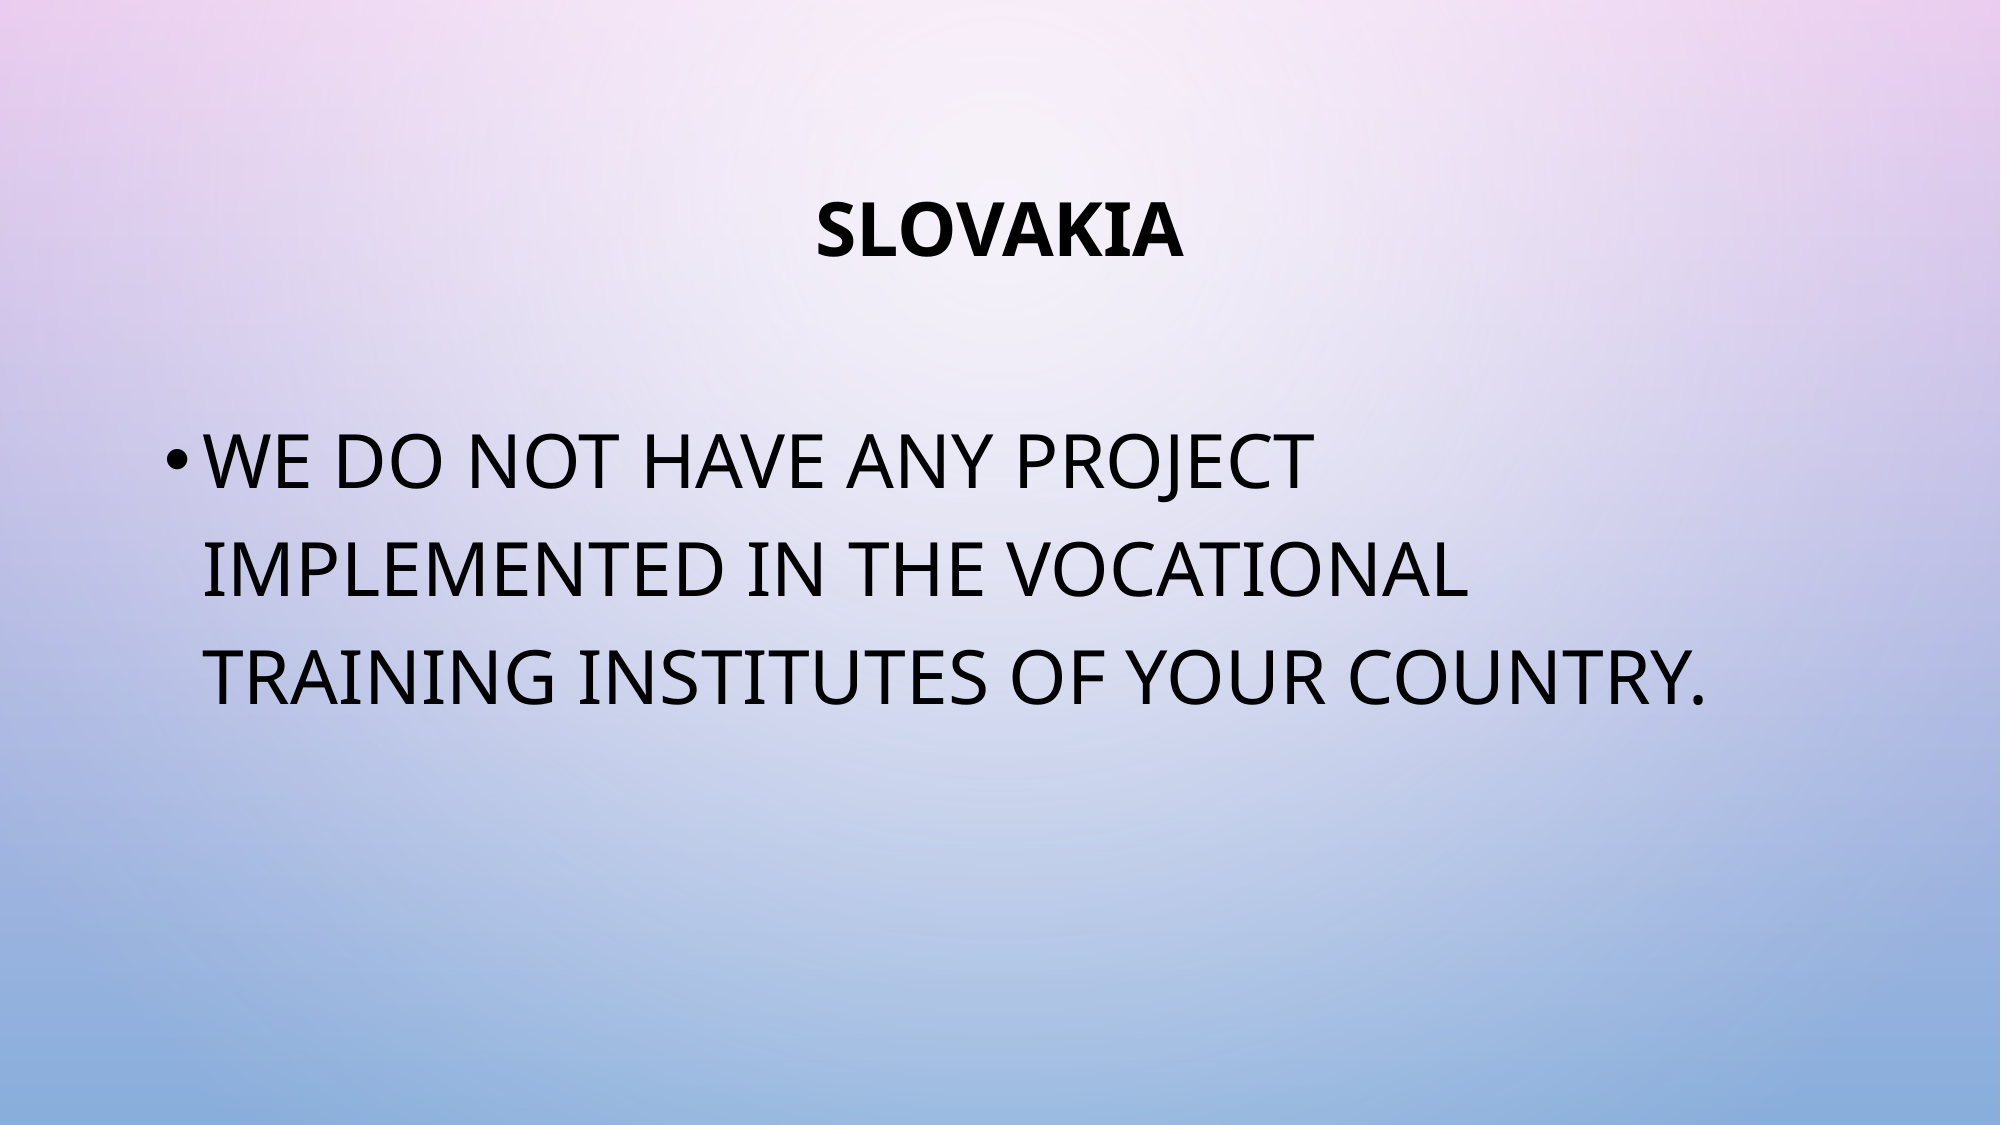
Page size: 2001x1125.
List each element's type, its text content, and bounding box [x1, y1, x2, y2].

title Slovakia [149, 101, 1851, 364]
list WE DO NOT HAVE ANY PROJECT IMPLEMENTED IN THE VOCATIONAL TRAINING INSTITUTES OF YOUR COUNTRY. [149, 388, 1851, 950]
